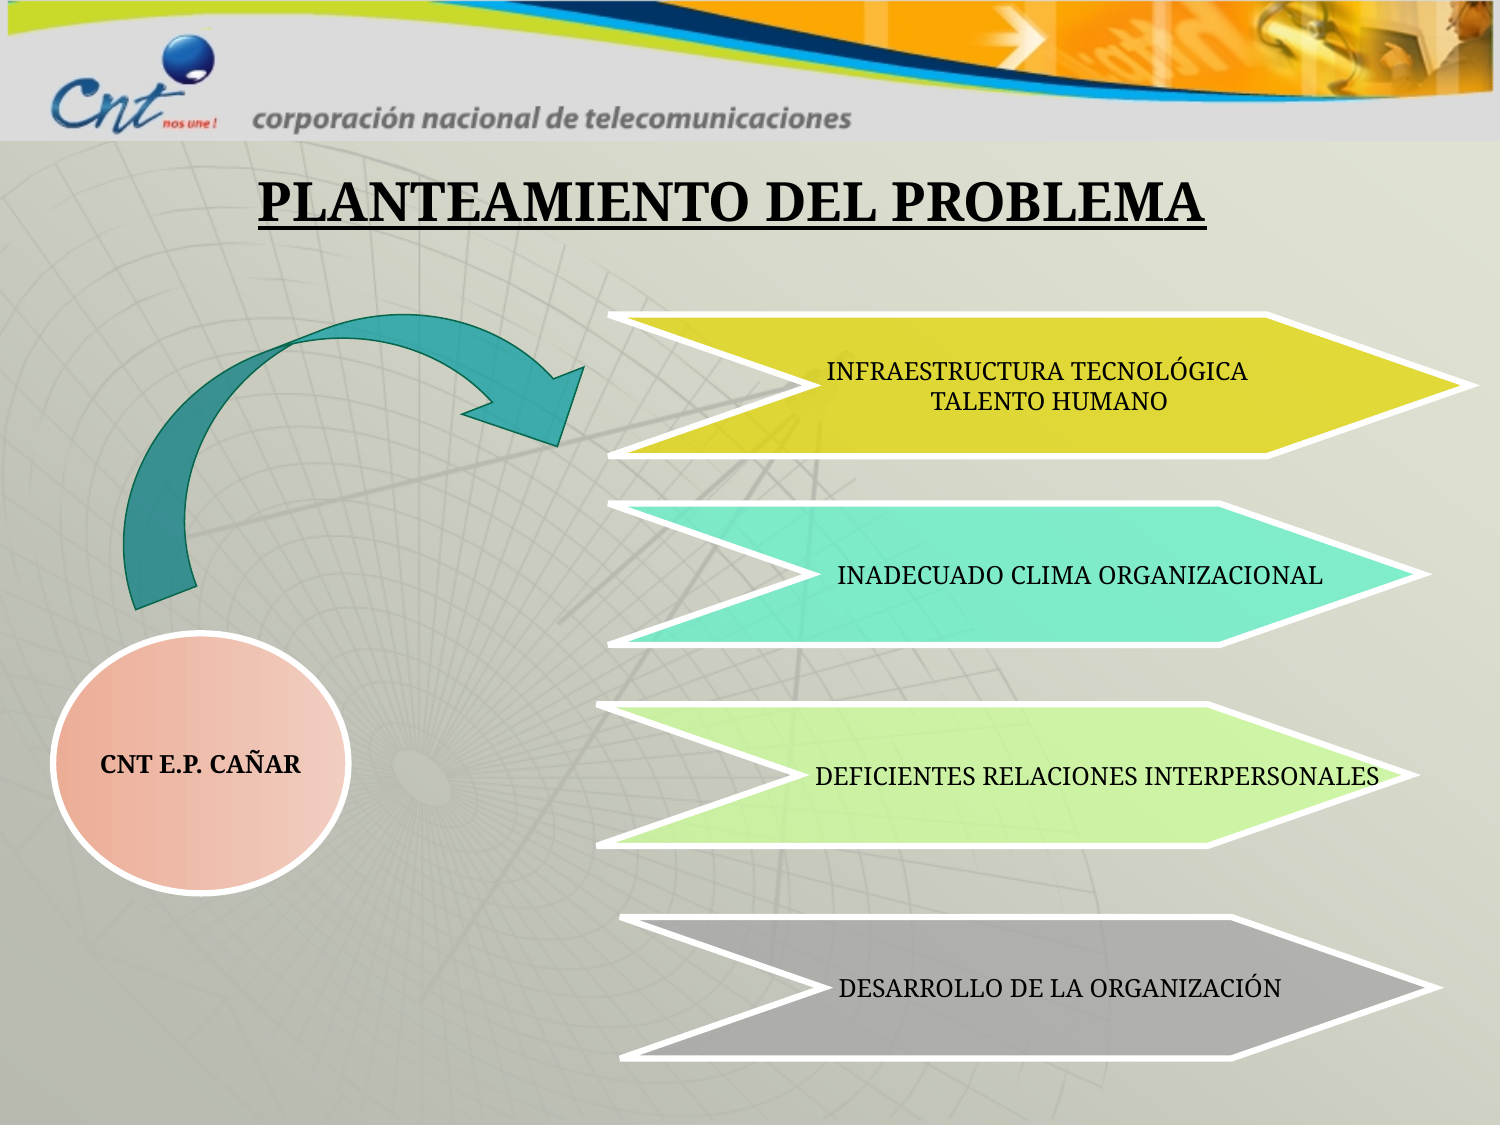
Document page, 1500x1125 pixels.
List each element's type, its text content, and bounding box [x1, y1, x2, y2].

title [0, 153, 1500, 1125]
picture [0, 0, 1500, 142]
subtitle POBLACIÓN Y MUESTRA [0, 149, 1500, 154]
